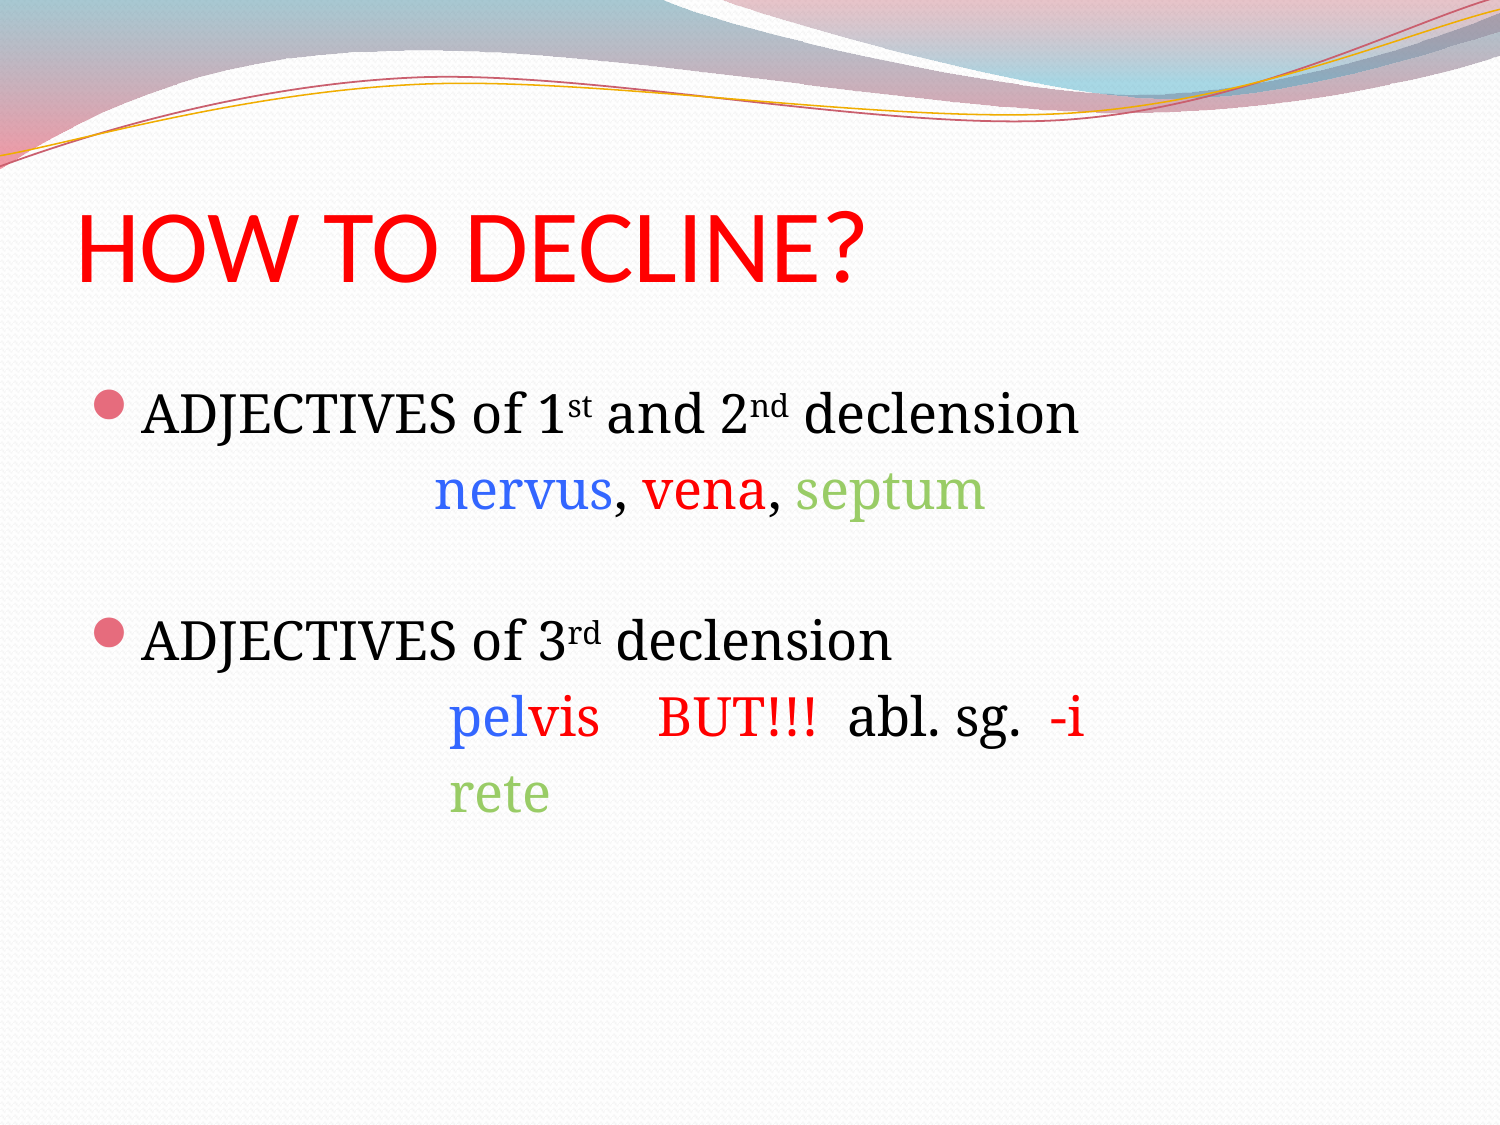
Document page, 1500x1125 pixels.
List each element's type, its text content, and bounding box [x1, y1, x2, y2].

list ADJECTIVES of 1st and 2nd declension nervus, vena, septum ADJECTIVES of 3rd declension pelvis BUT!!! abl. sg. -i rete [75, 371, 1425, 1092]
title HOW TO DECLINE? [75, 115, 1425, 303]
